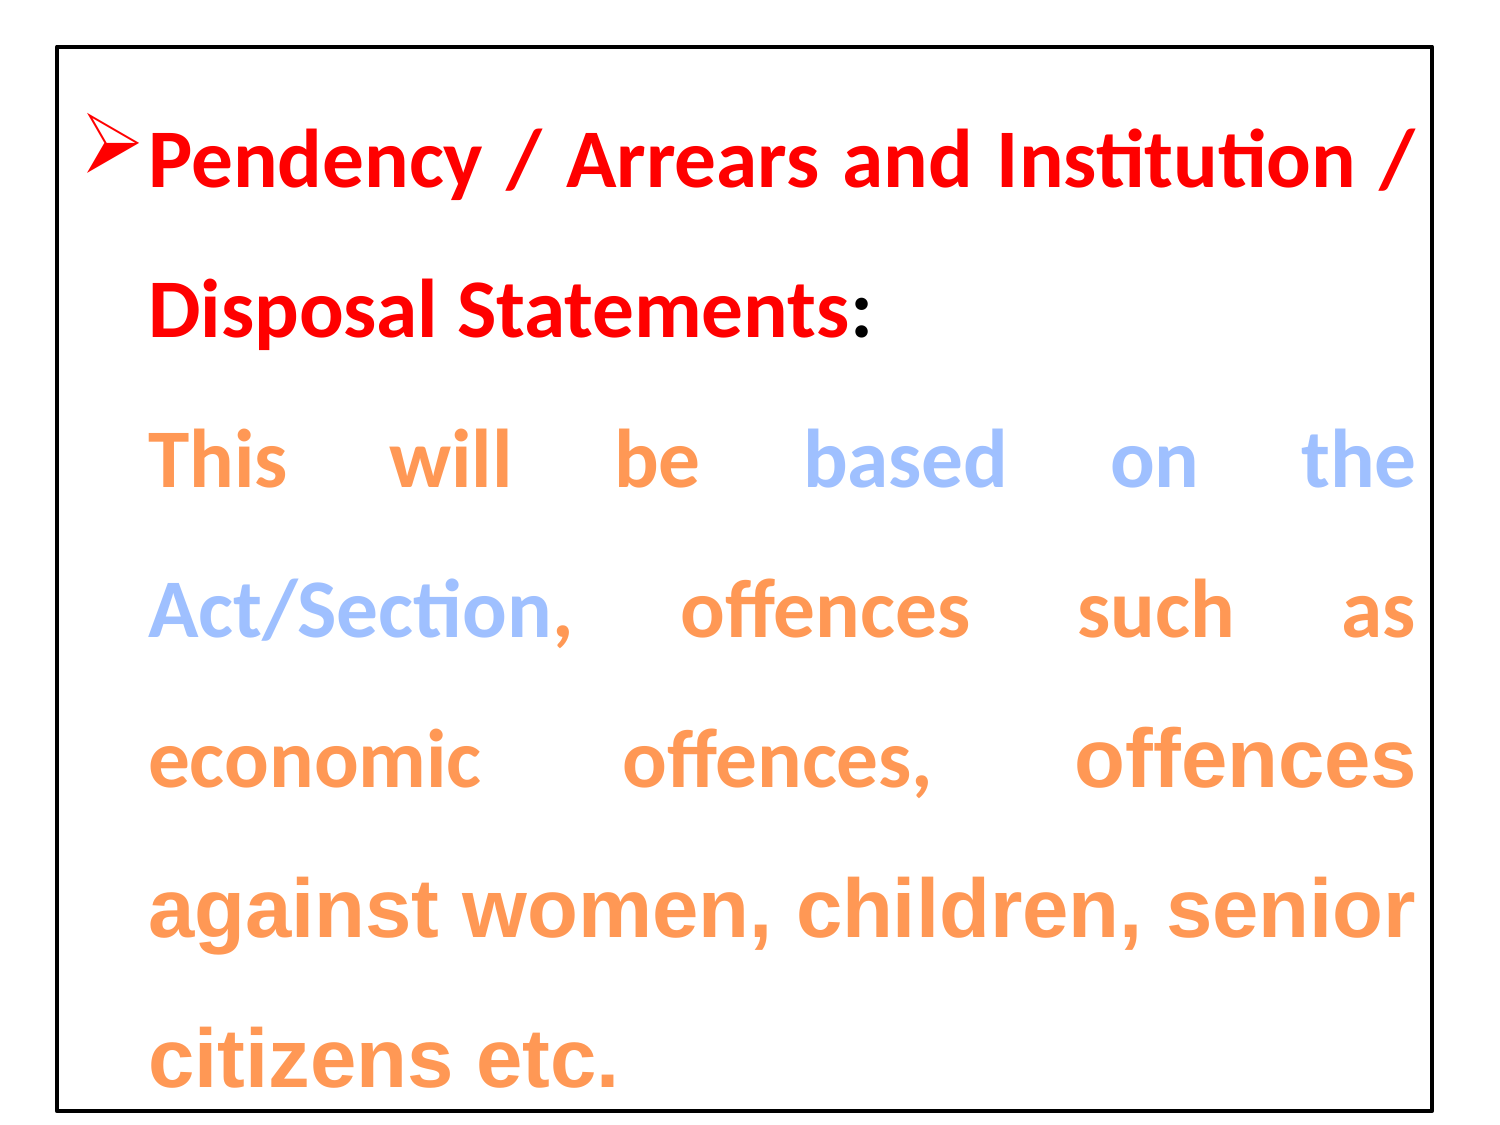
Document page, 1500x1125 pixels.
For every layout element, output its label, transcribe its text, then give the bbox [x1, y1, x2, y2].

text_box Pendency / Arrears and Institution / Disposal Statements: This will be based on the Act/Section, offences such as economic offences, offences against women, children, senior citizens etc. [55, 45, 1434, 1113]
